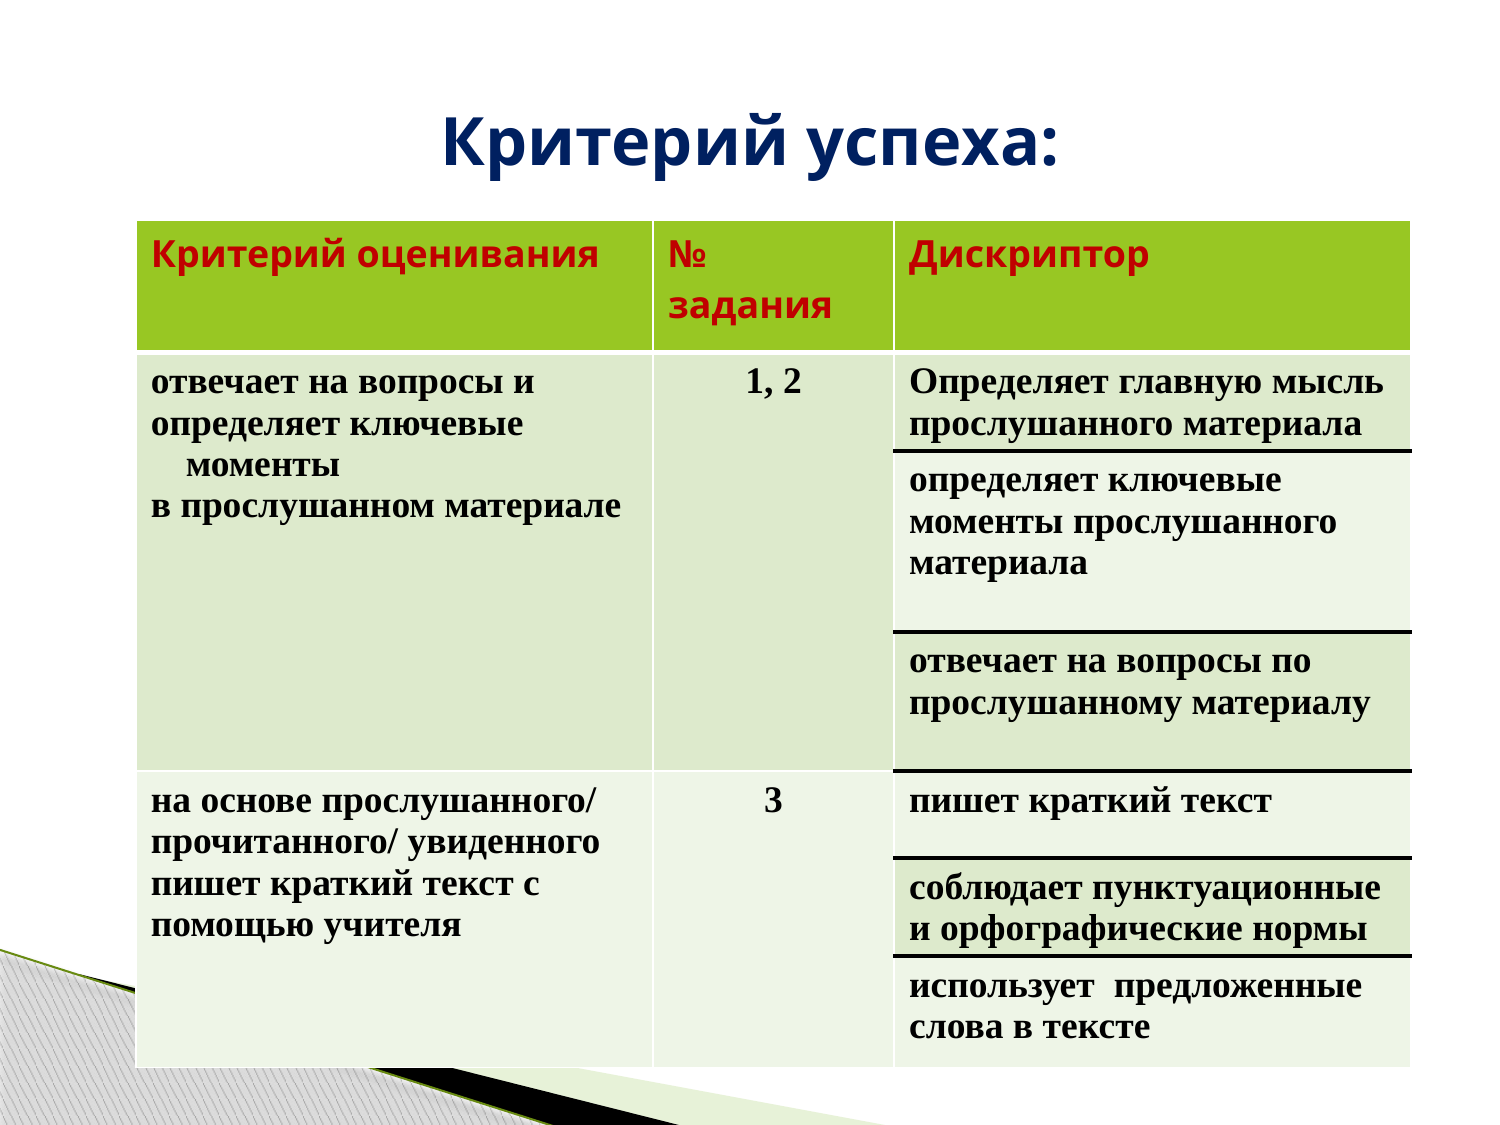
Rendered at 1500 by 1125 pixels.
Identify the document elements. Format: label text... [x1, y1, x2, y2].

table_cell соблюдает пунктуационные и орфографические нормы [895, 860, 1410, 954]
table_cell использует предложенные слова в тексте [895, 958, 1410, 1067]
table_cell отвечает на вопросы и определяет ключевые моменты в прослушанном материале [137, 355, 652, 770]
table_cell 1, 2 [654, 355, 893, 770]
table_cell Определяет главную мысль прослушанного материала [895, 355, 1410, 449]
title Критерий успеха: [75, 45, 1425, 233]
table_header № задания [654, 221, 893, 350]
table_cell пишет краткий текст [895, 773, 1410, 856]
table_cell на основе прослушанного/ прочитанного/ увиденного пишет краткий текст с помощью учителя [137, 772, 652, 1067]
table_cell определяет ключевые моменты прослушанного материала [895, 453, 1410, 630]
table_header Дискриптор [895, 221, 1410, 350]
table_cell отвечает на вопросы по прослушанному материалу [895, 634, 1410, 769]
table_header Критерий оценивания [137, 221, 652, 350]
table_cell 3 [654, 772, 893, 1067]
